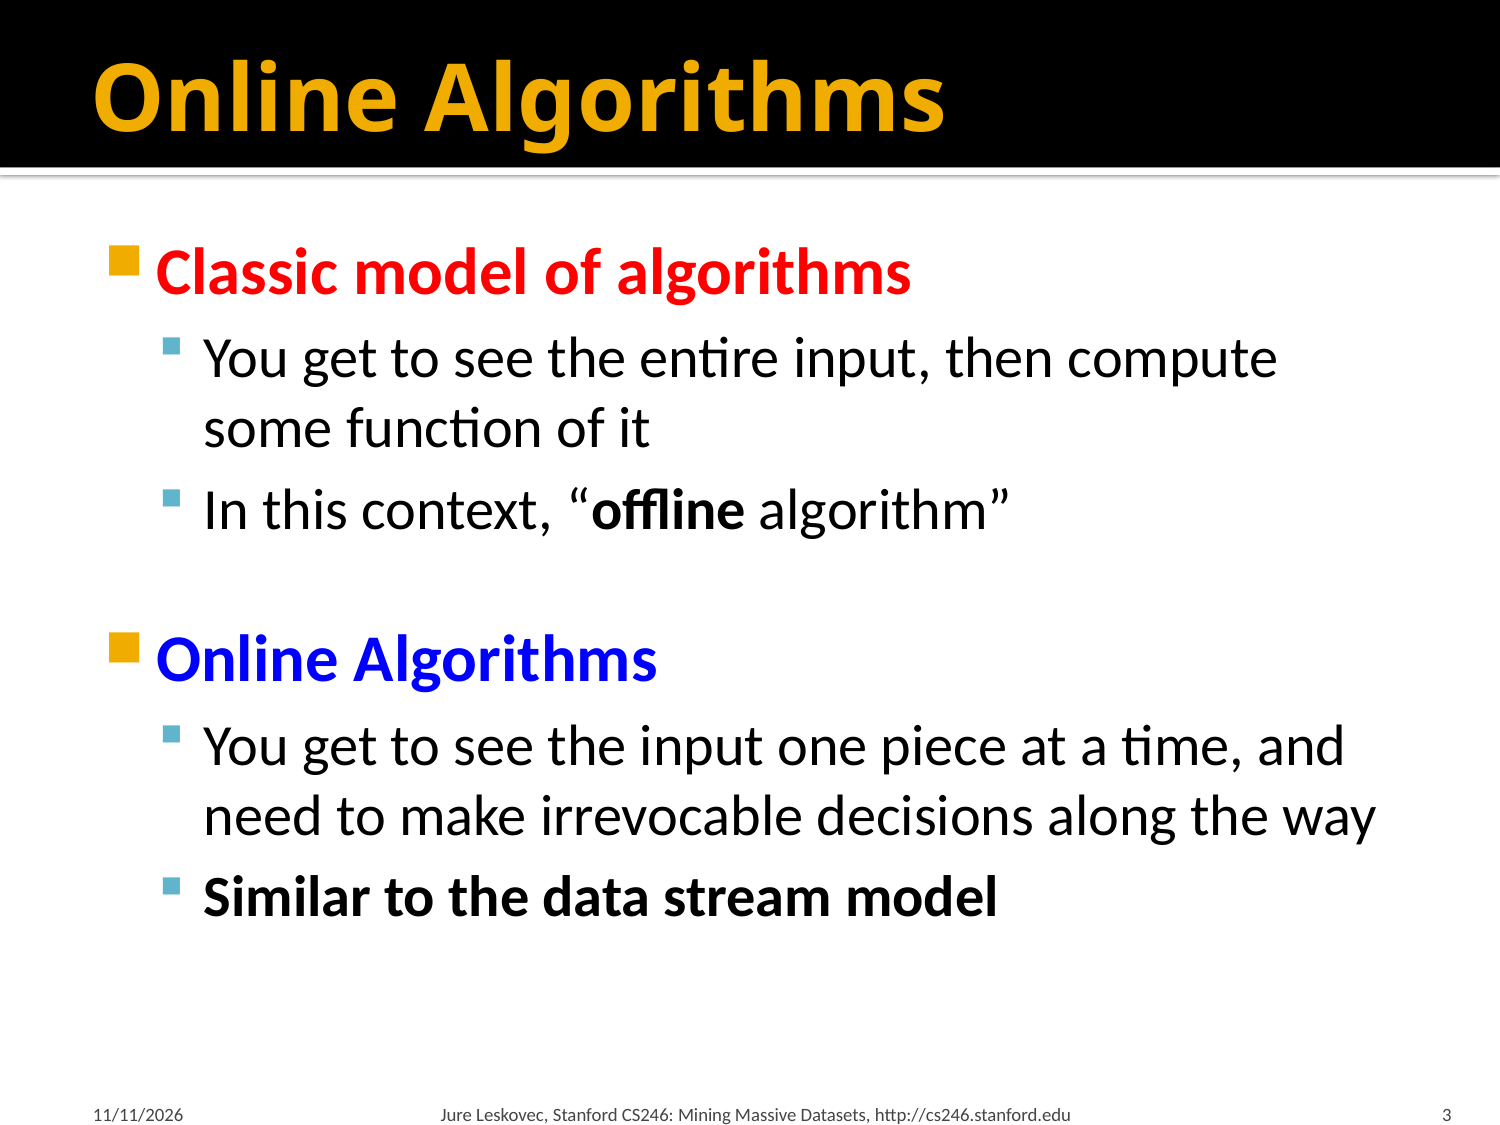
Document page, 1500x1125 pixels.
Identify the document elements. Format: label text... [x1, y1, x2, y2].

title Online Algorithms [75, 12, 1425, 175]
list Classic model of algorithms You get to see the entire input, then compute some function of it In this context, “offline algorithm” Online Algorithms You get to see the input one piece at a time, and need to make irrevocable decisions along the way Similar to the data stream model [75, 212, 1425, 1075]
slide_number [75, 1080, 425, 1125]
slide_number 3 [1345, 1080, 1467, 1125]
footer Jure Leskovec, Stanford CS246: Mining Massive Datasets, http://cs246.stanford.edu [433, 1080, 1337, 1125]
